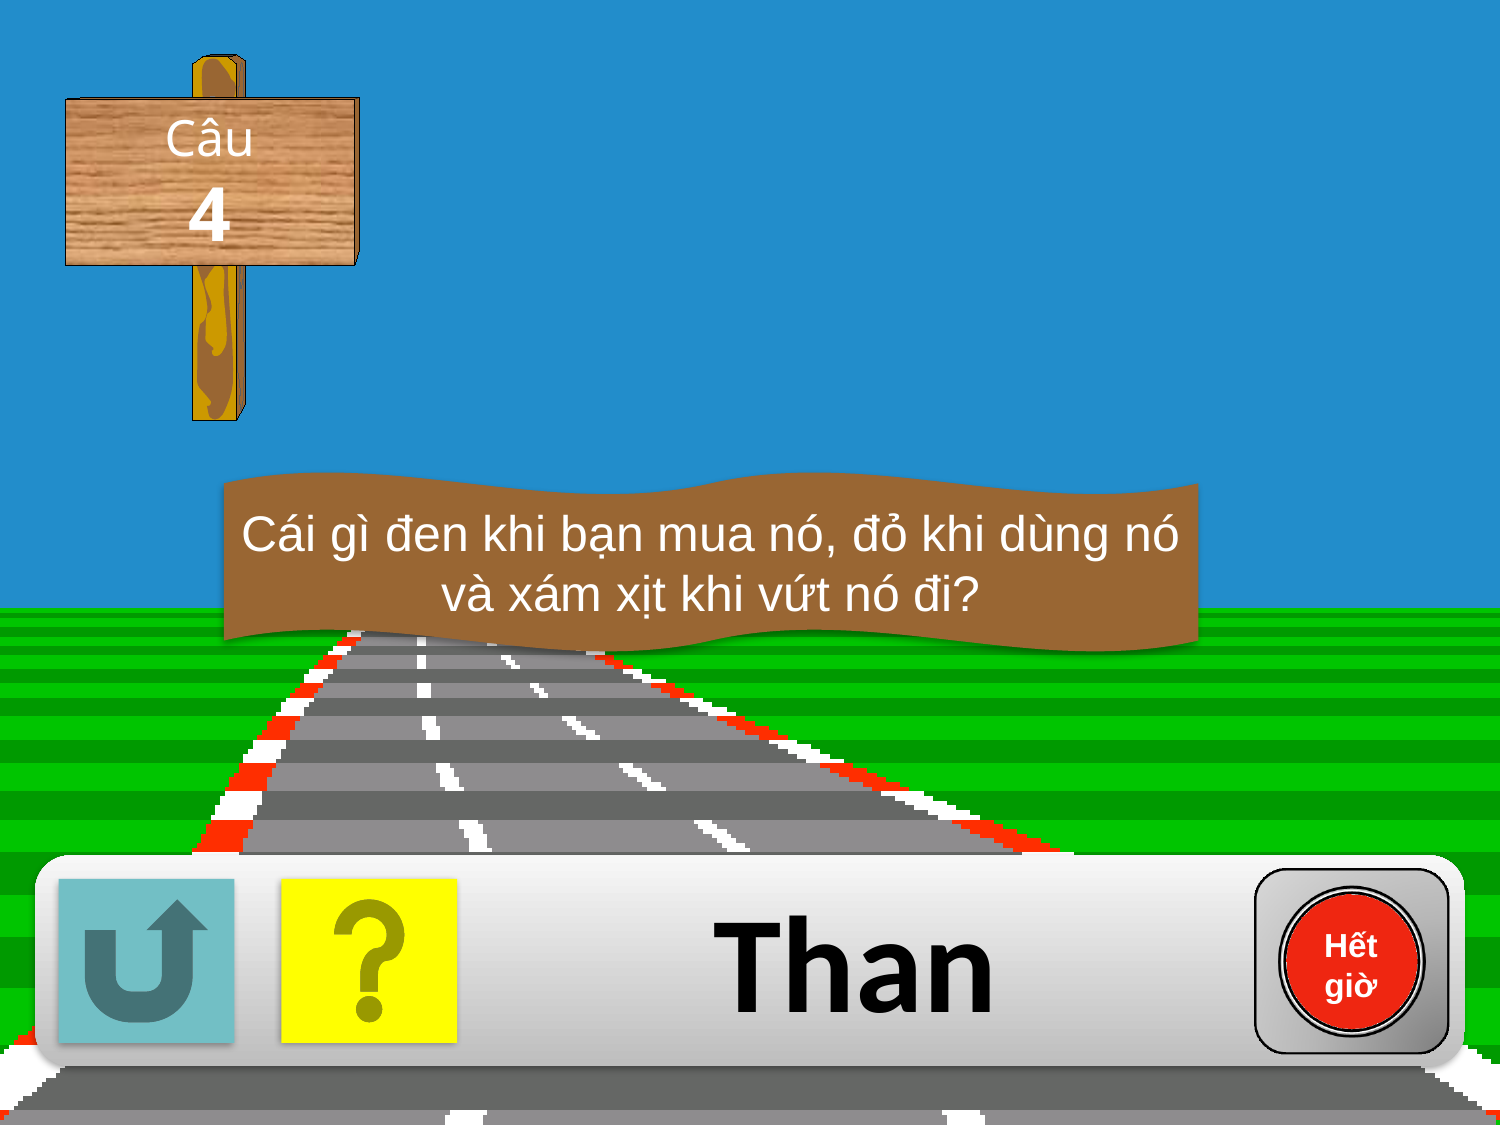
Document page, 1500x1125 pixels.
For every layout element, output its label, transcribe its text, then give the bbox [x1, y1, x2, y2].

text_box [35, 855, 1453, 1067]
text_box Than [568, 867, 1143, 1047]
text_box Cái gì đen khi bạn mua nó, đỏ khi dùng nó và xám xịt khi vứt nó đi? [223, 472, 1199, 652]
text_box [1454, 865, 1465, 1054]
picture [0, 0, 1500, 1125]
text_box [281, 878, 458, 1044]
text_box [64, 54, 361, 421]
text_box [58, 878, 235, 1044]
